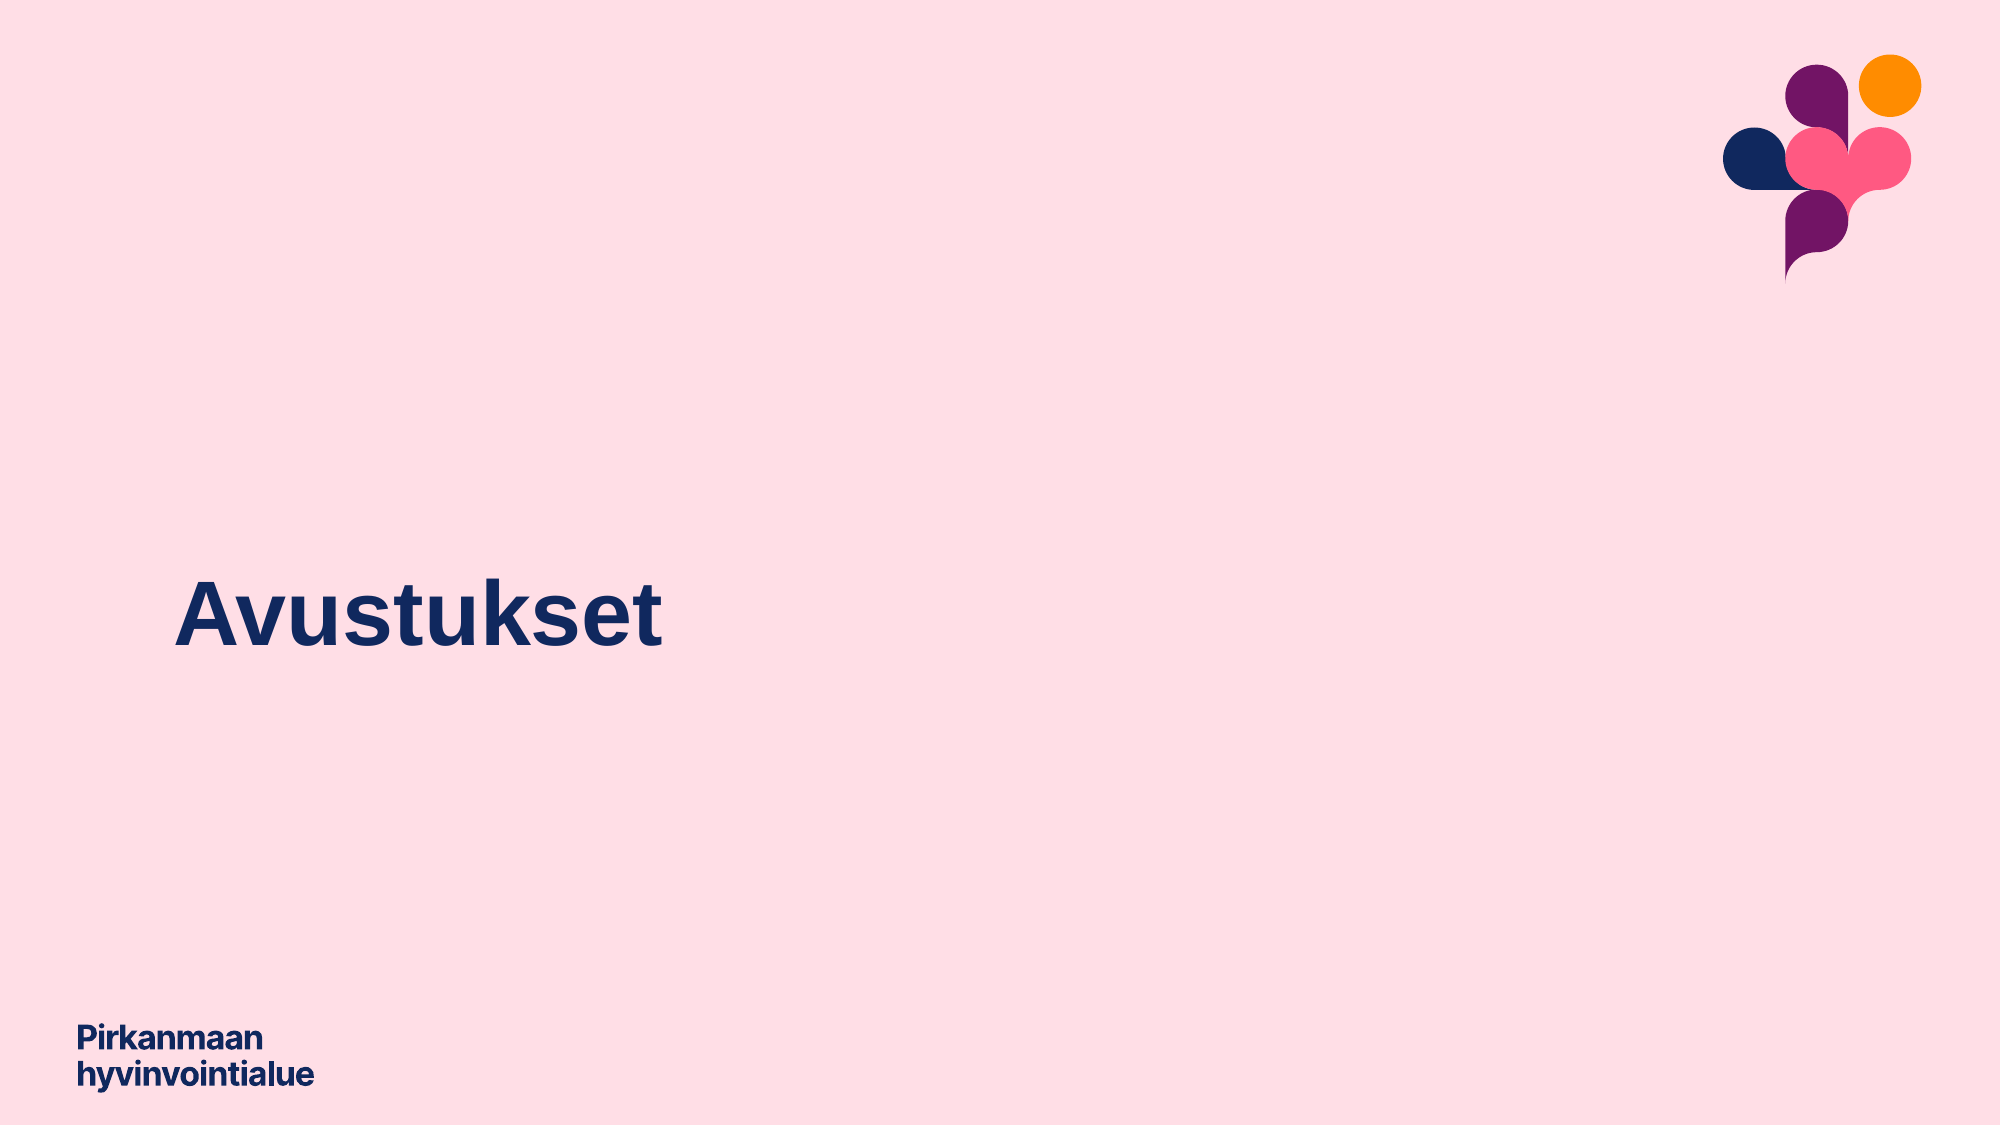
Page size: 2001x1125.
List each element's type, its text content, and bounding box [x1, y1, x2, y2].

title Avustukset [173, 266, 1827, 665]
